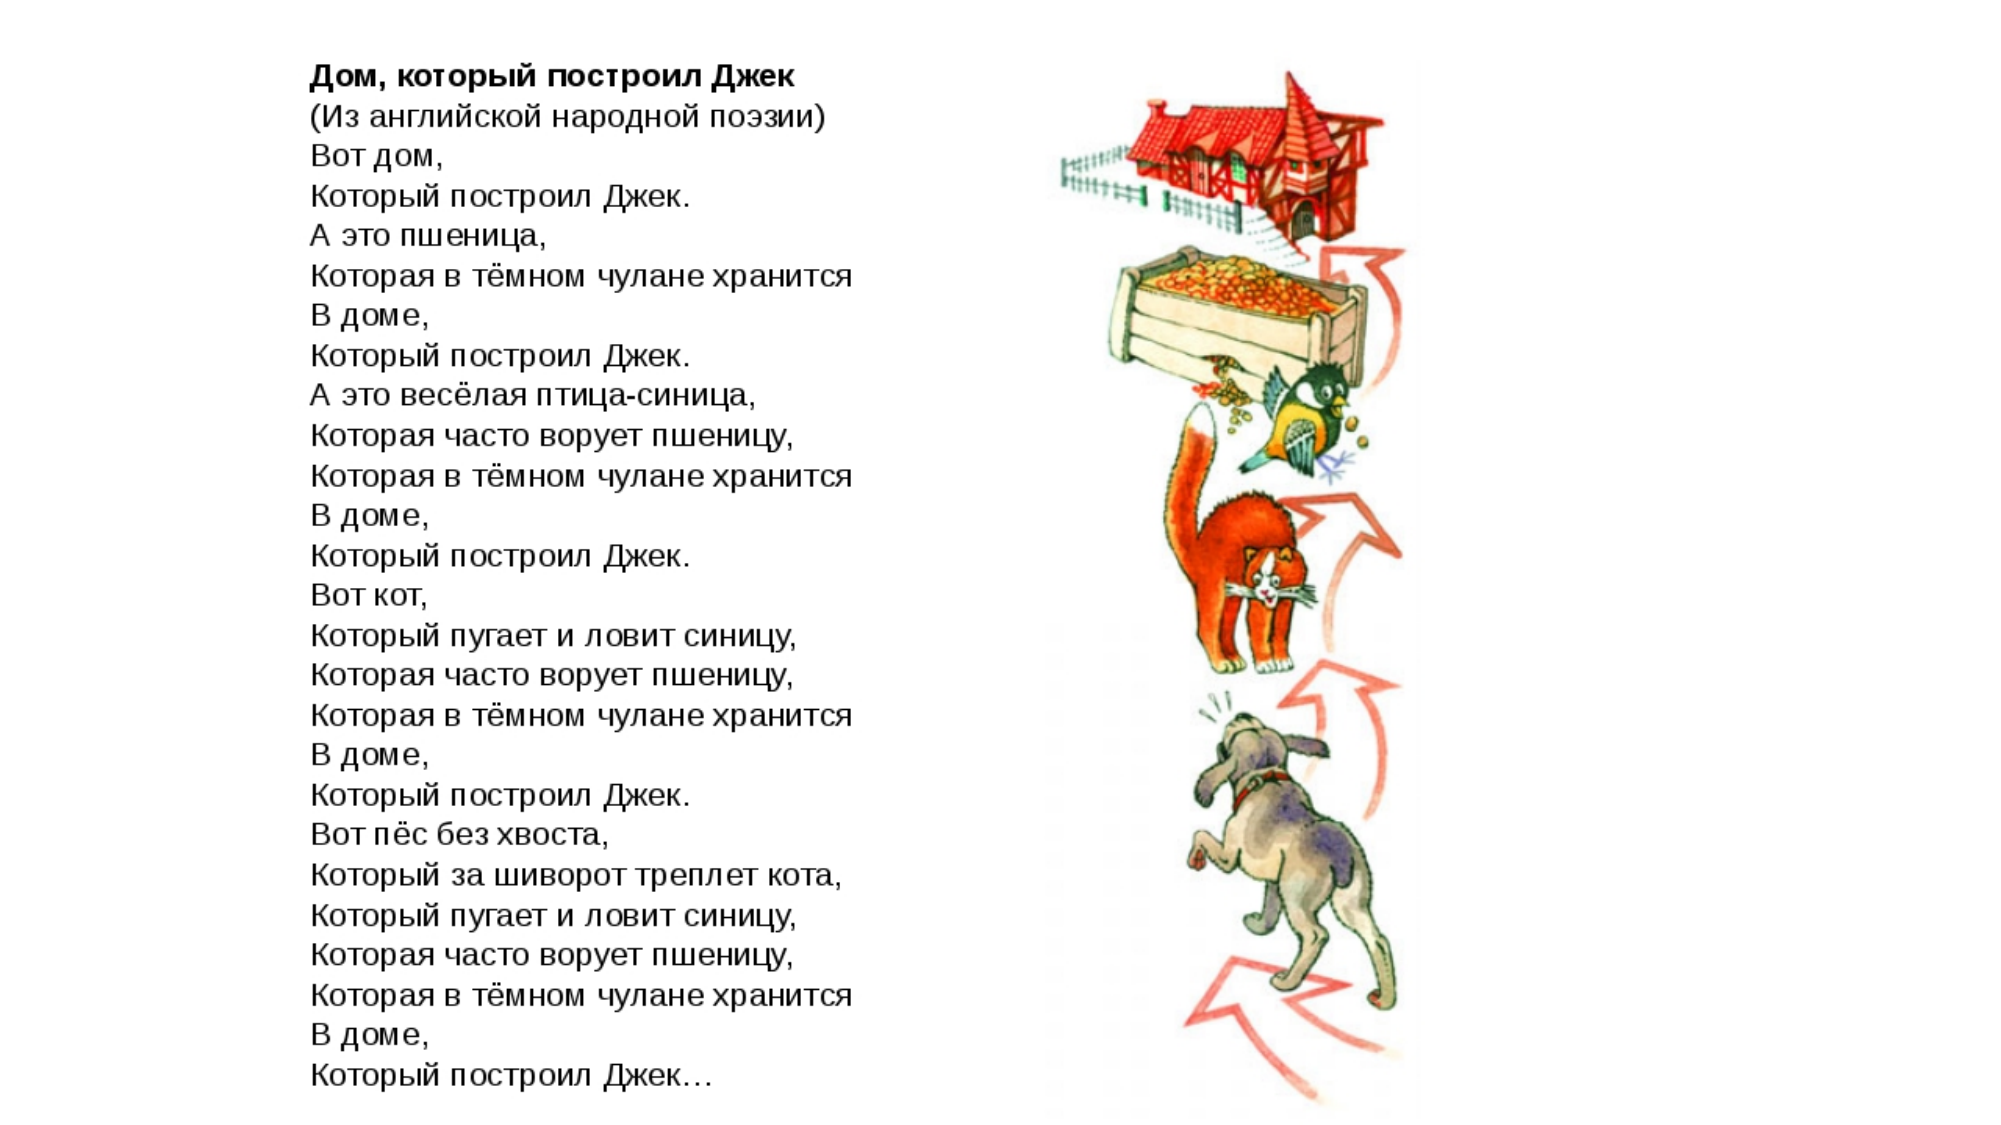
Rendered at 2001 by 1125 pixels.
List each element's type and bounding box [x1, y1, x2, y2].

picture [249, 0, 1750, 1125]
